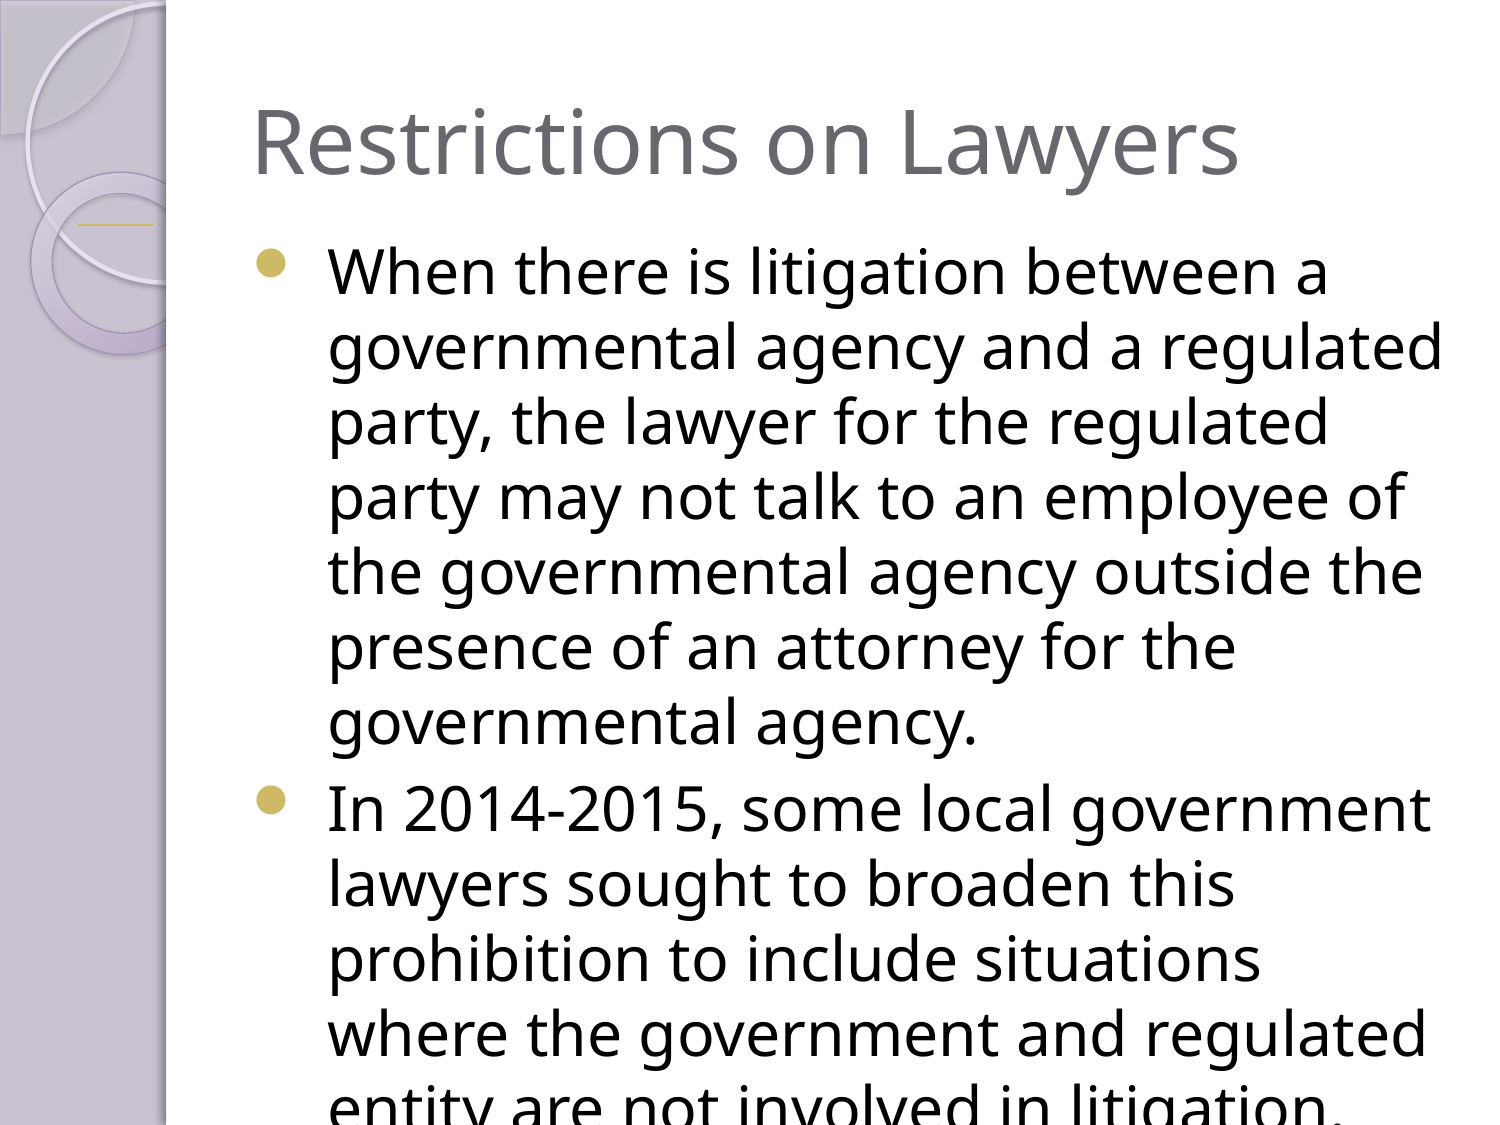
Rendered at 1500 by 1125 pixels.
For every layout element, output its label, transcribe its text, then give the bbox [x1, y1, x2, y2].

list When there is litigation between a governmental agency and a regulated party, the lawyer for the regulated party may not talk to an employee of the governmental agency outside the presence of an attorney for the governmental agency. In 2014-2015, some local government lawyers sought to broaden this prohibition to include situations where the government and regulated entity are not involved in litigation. [237, 224, 1463, 901]
title Restrictions on Lawyers [235, 45, 1466, 233]
